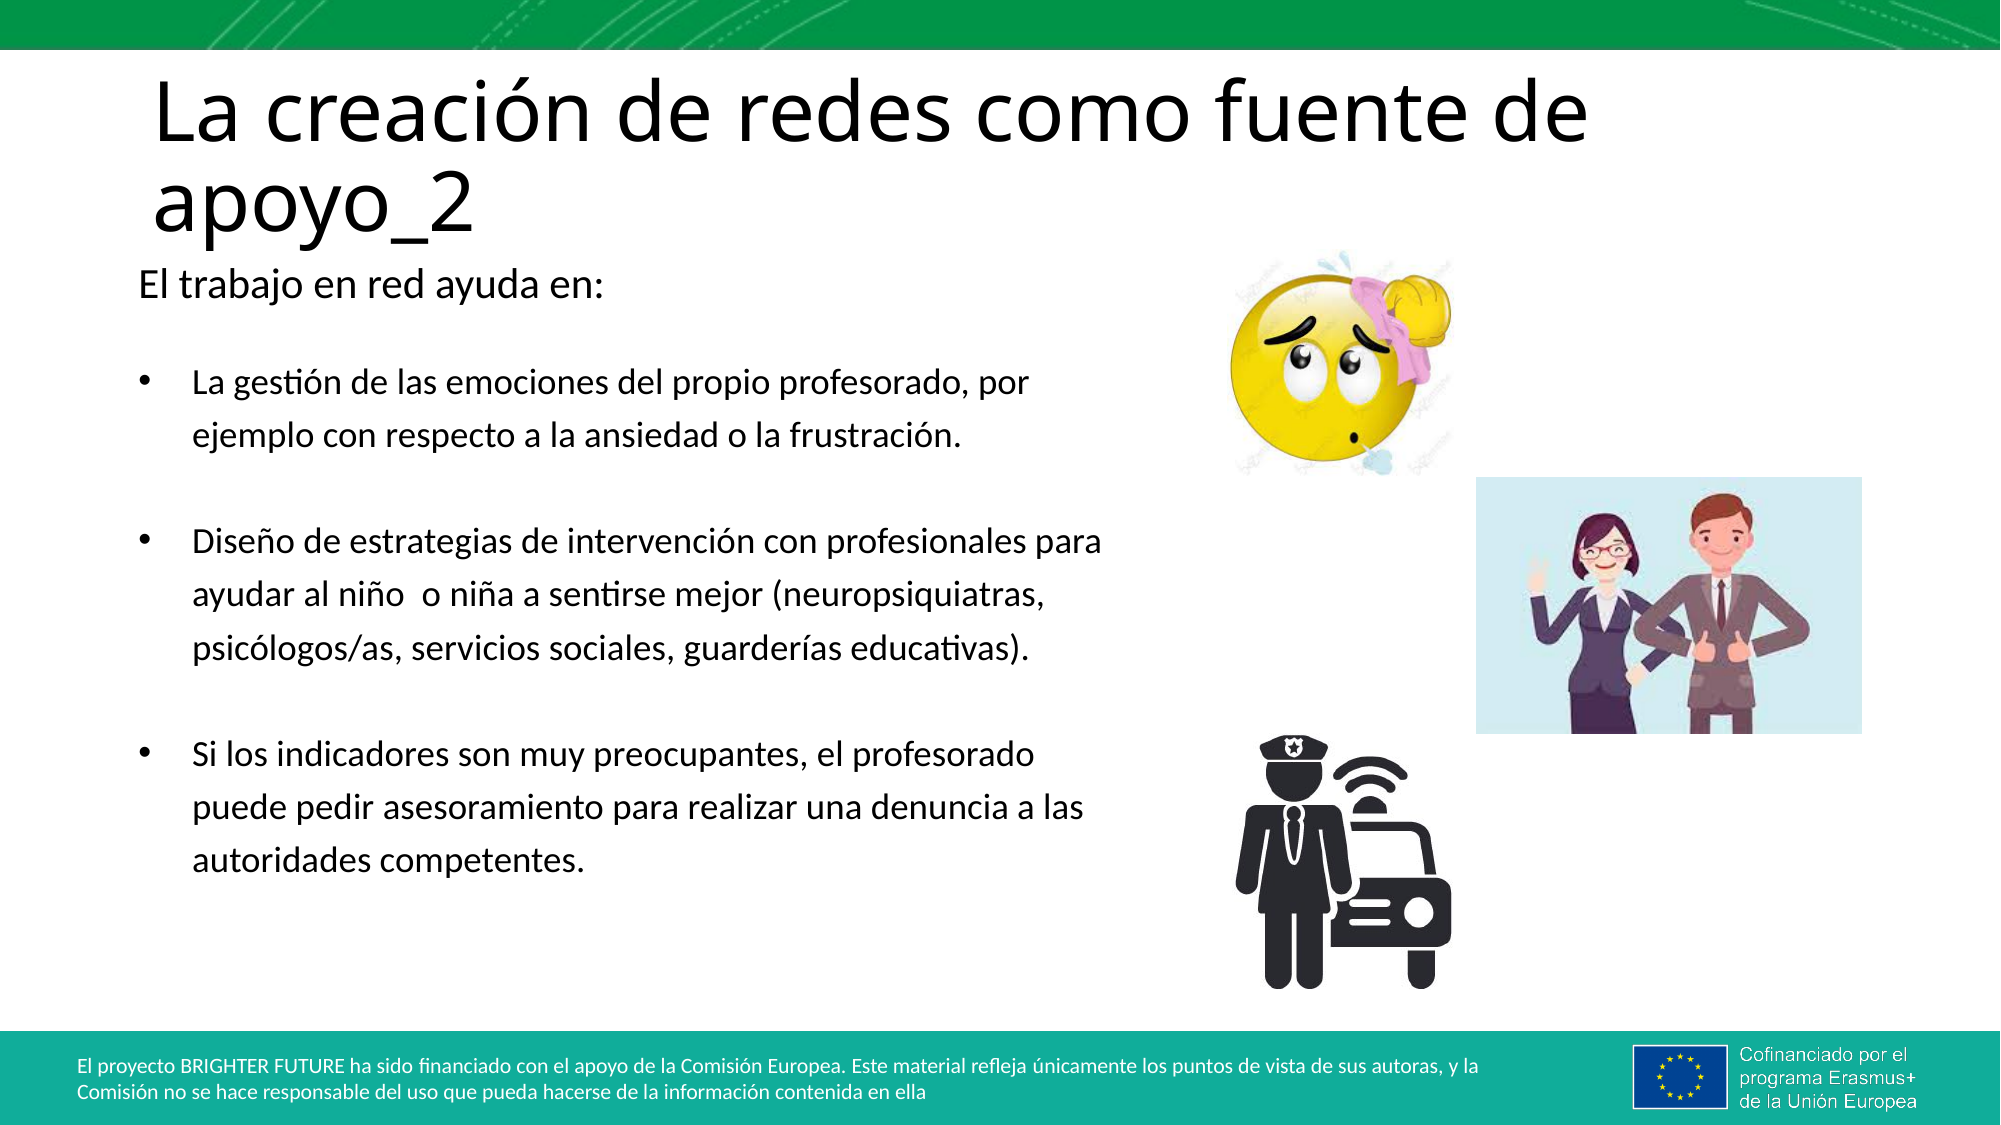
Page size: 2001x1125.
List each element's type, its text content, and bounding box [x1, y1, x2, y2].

picture [0, 0, 2000, 50]
list El trabajo en red ayuda en: La gestión de las emociones del propio profesorado, por ejemplo con respecto a la ansiedad o la frustración. Diseño de estrategias de intervención con profesionales para ayudar al niño o niña a sentirse mejor (neuropsiquiatras, psicólogos/as, servicios sociales, guarderías educativas). Si los indicadores son muy preocupantes, el profesorado puede pedir asesoramiento para realizar una denuncia a las autoridades competentes. [123, 254, 1127, 927]
picture [1616, 1028, 1957, 1125]
picture [1156, 476, 1863, 990]
picture [1227, 249, 1456, 478]
title La creación de redes como fuente de apoyo_2 [137, 50, 1863, 269]
